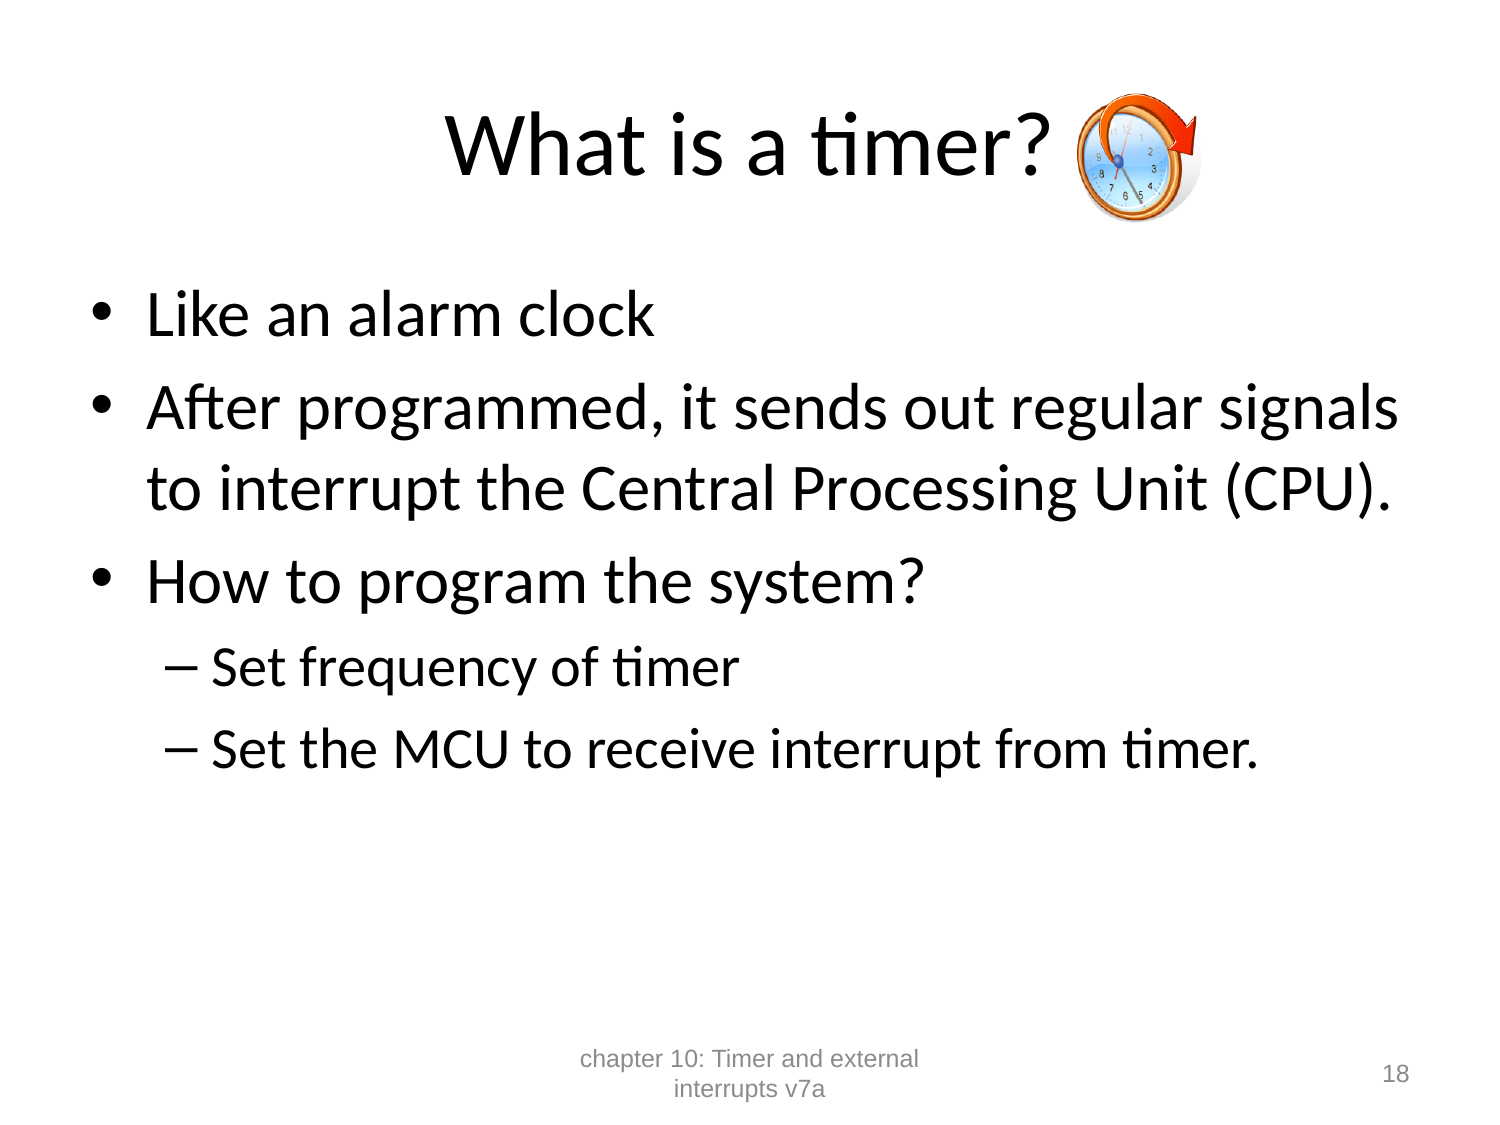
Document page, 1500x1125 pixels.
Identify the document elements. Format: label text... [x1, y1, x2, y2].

title What is a timer? [75, 45, 1425, 233]
footer chapter 10: Timer and external interrupts v7a [512, 1042, 988, 1103]
picture [1068, 89, 1206, 227]
list Like an alarm clock After programmed, it sends out regular signals to interrupt the Central Processing Unit (CPU). How to program the system? Set frequency of timer Set the MCU to receive interrupt from timer. [75, 262, 1425, 1005]
slide_number 18 [1074, 1042, 1425, 1103]
